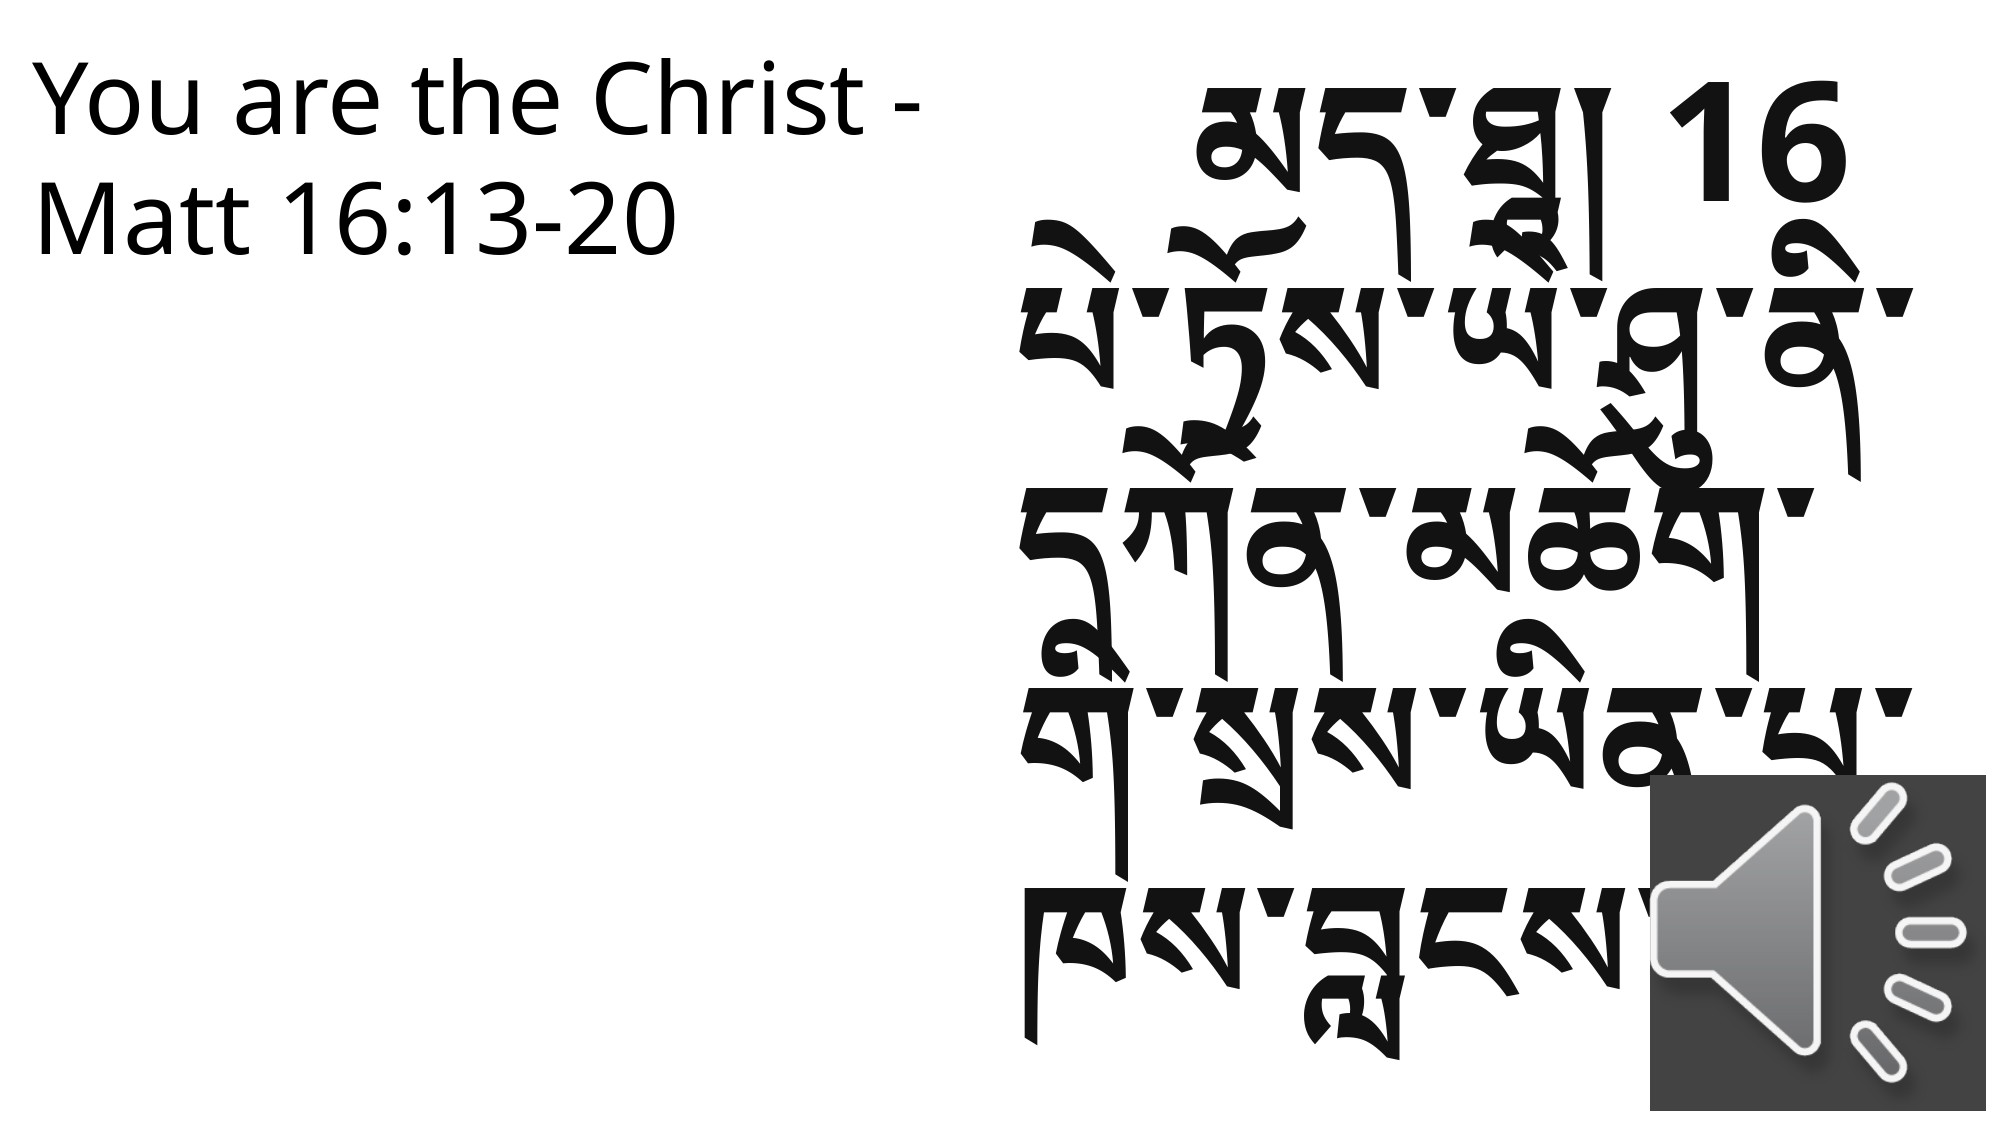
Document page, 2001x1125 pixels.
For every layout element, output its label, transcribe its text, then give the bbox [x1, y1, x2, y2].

text_box མད་ཐཱ། 16 པེ་ཏྲོས་ཡེ་ཤུ་ནི་དཀོན་མཆོག་གི་སྲས་ཡིན་པ་ཁས་བླངས་པ། [999, 27, 2000, 1104]
picture [1648, 773, 1987, 1112]
text_box You are the Christ - Matt 16:13-20 [18, 27, 973, 1104]
